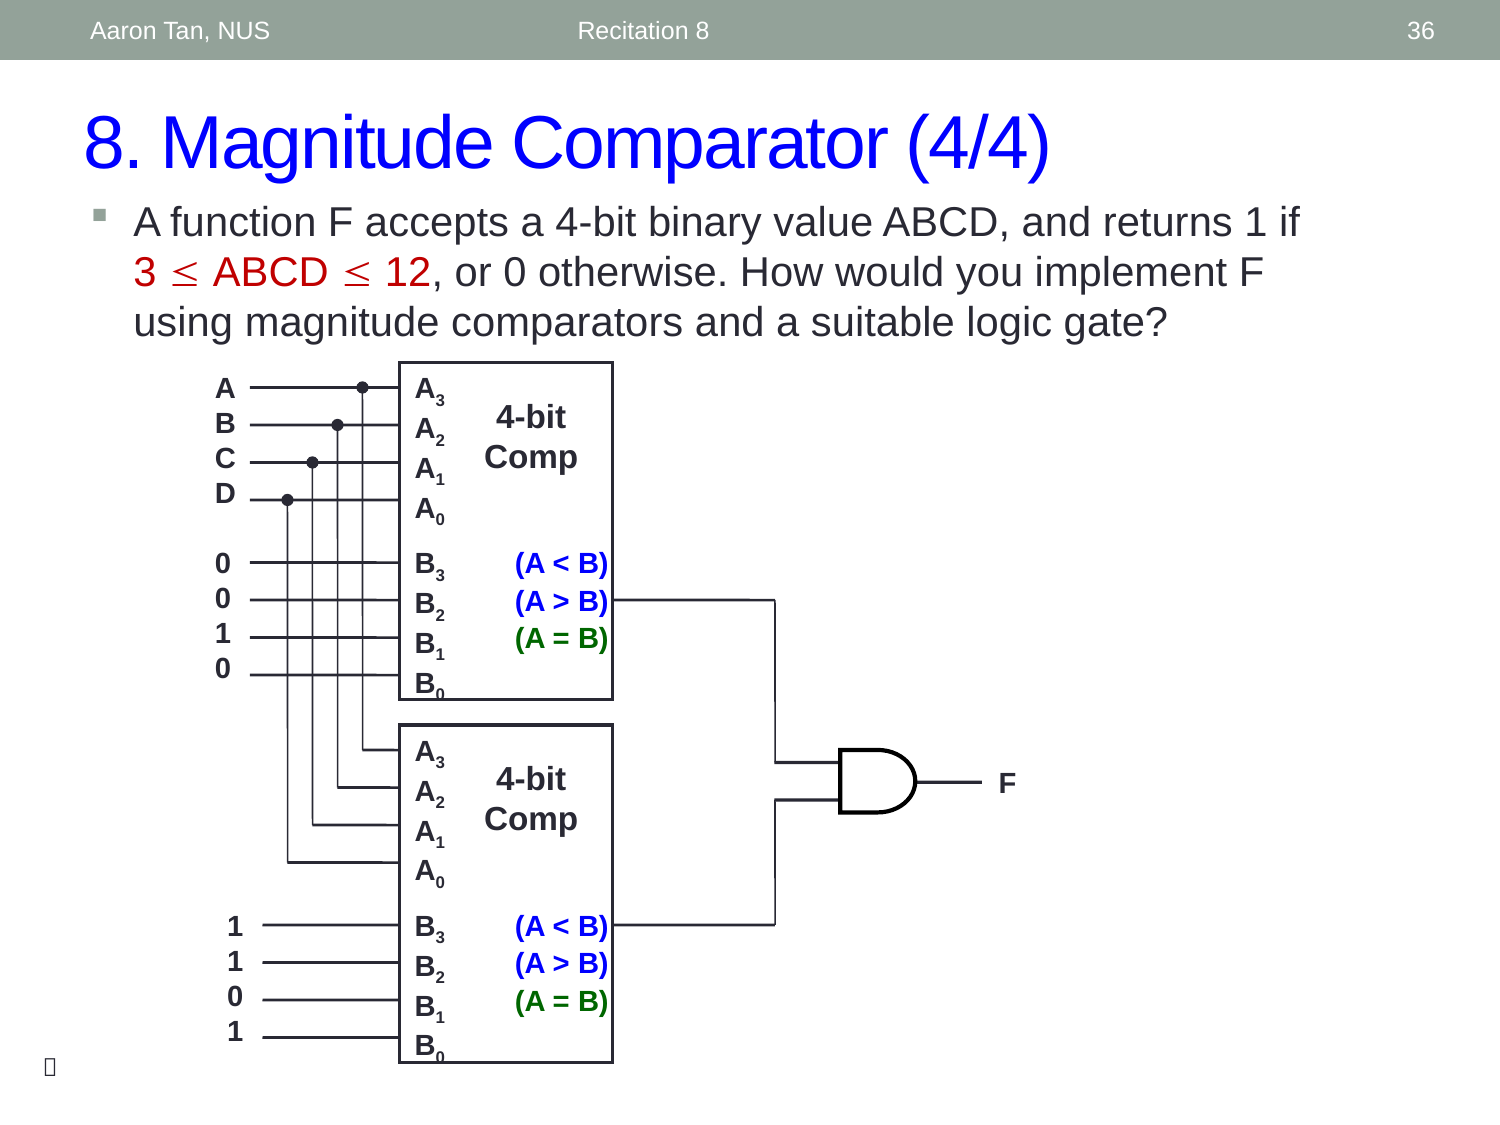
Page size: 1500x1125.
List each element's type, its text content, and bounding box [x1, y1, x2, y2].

text_box A function F accepts a 4-bit binary value ABCD, and returns 1 if 3  ABCD  12, or 0 otherwise. How would you implement F using magnitude comparators and a suitable logic gate? [74, 187, 1344, 375]
slide_number 36 [1308, 3, 1450, 57]
slide_number Aaron Tan, NUS [75, 3, 550, 57]
text_box  [24, 1050, 75, 1083]
footer Recitation 8 [562, 3, 1238, 57]
title 8. Magnitude Comparator (4/4) [68, 86, 1450, 192]
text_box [199, 362, 1047, 1055]
